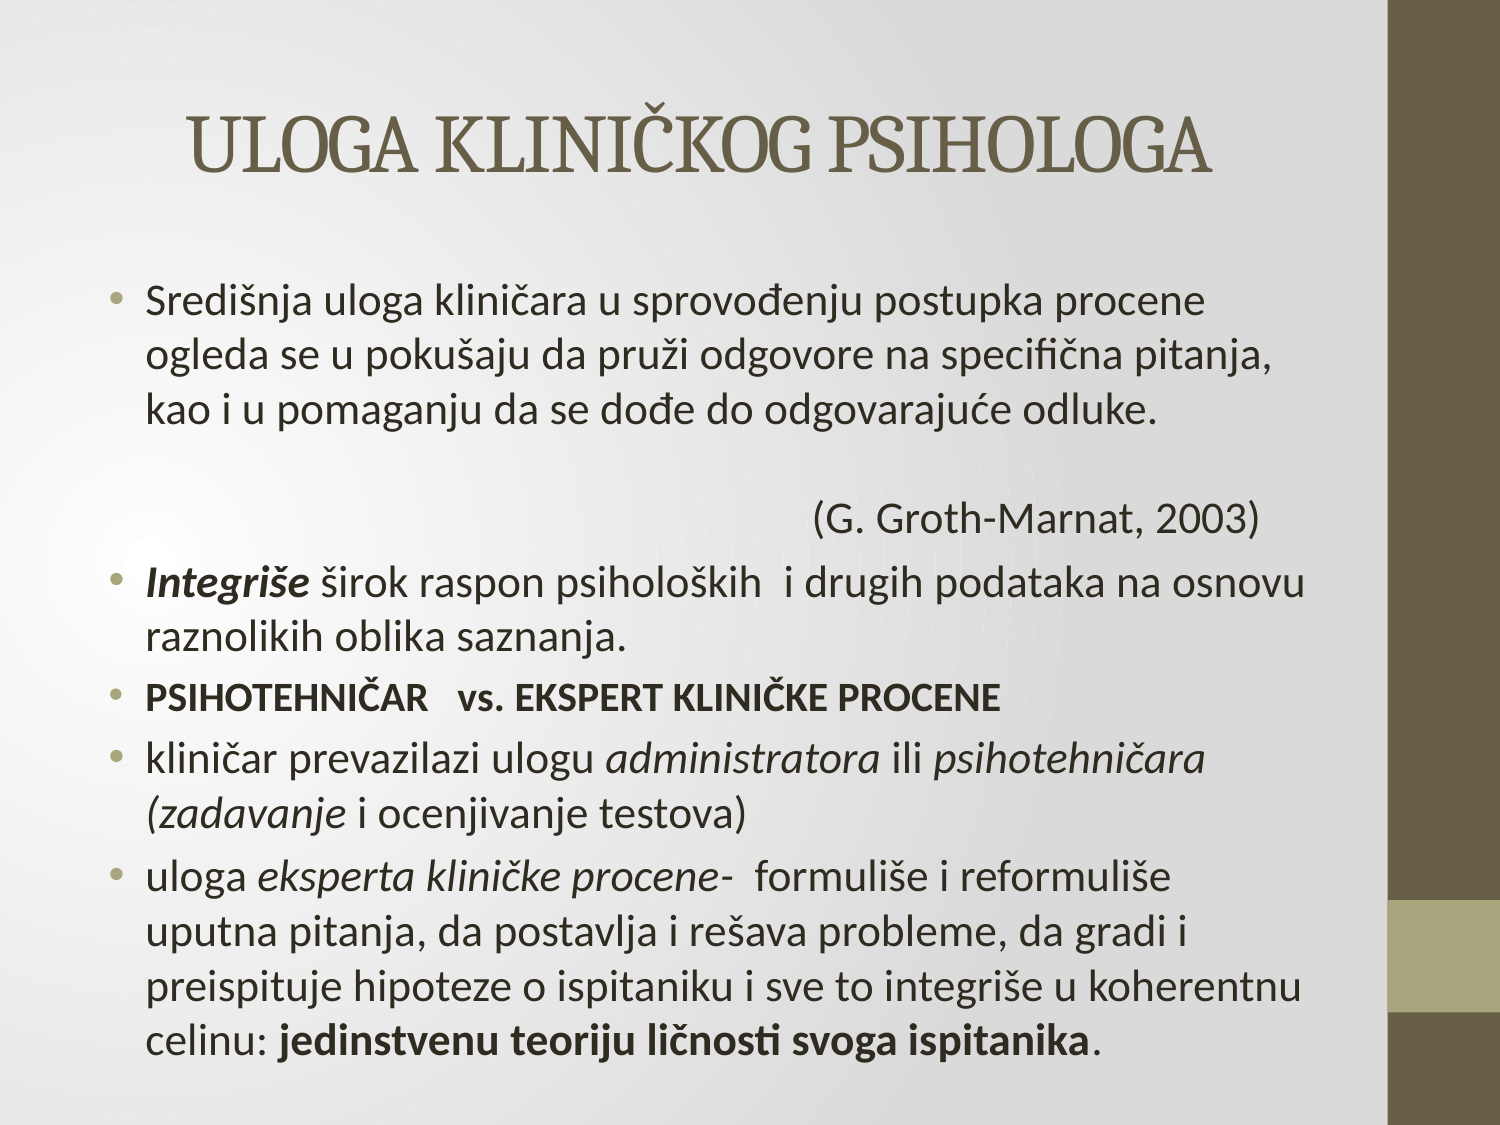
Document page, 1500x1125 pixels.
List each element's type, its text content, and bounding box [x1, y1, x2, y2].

title ULOGA KLINIČKOG PSIHOLOGA [75, 45, 1325, 233]
list Središnja uloga kliničara u sprovođenju postupka procene ogleda se u pokušaju da pruži odgovore na specifična pitanja, kao i u pomaganju da se dođe do odgovarajuće odluke. (G. Groth-Marnat, 2003) Integriše širok raspon psiholoških i drugih podataka na osnovu raznolikih oblika saznanja. PSIHOTEHNIČAR vs. EKSPERT KLINIČKE PROCENE kliničar prevazilazi ulogu administratora ili psihotehničara (zadavanje i ocenjivanje testova) uloga eksperta kliničke procene- formuliše i reformuliše uputna pitanja, da postavlja i rešava probleme, da gradi i preispituje hipoteze o ispitaniku i sve to integriše u koherentnu celinu: jedinstvenu teoriju ličnosti svoga ispitanika. [75, 262, 1325, 1088]
